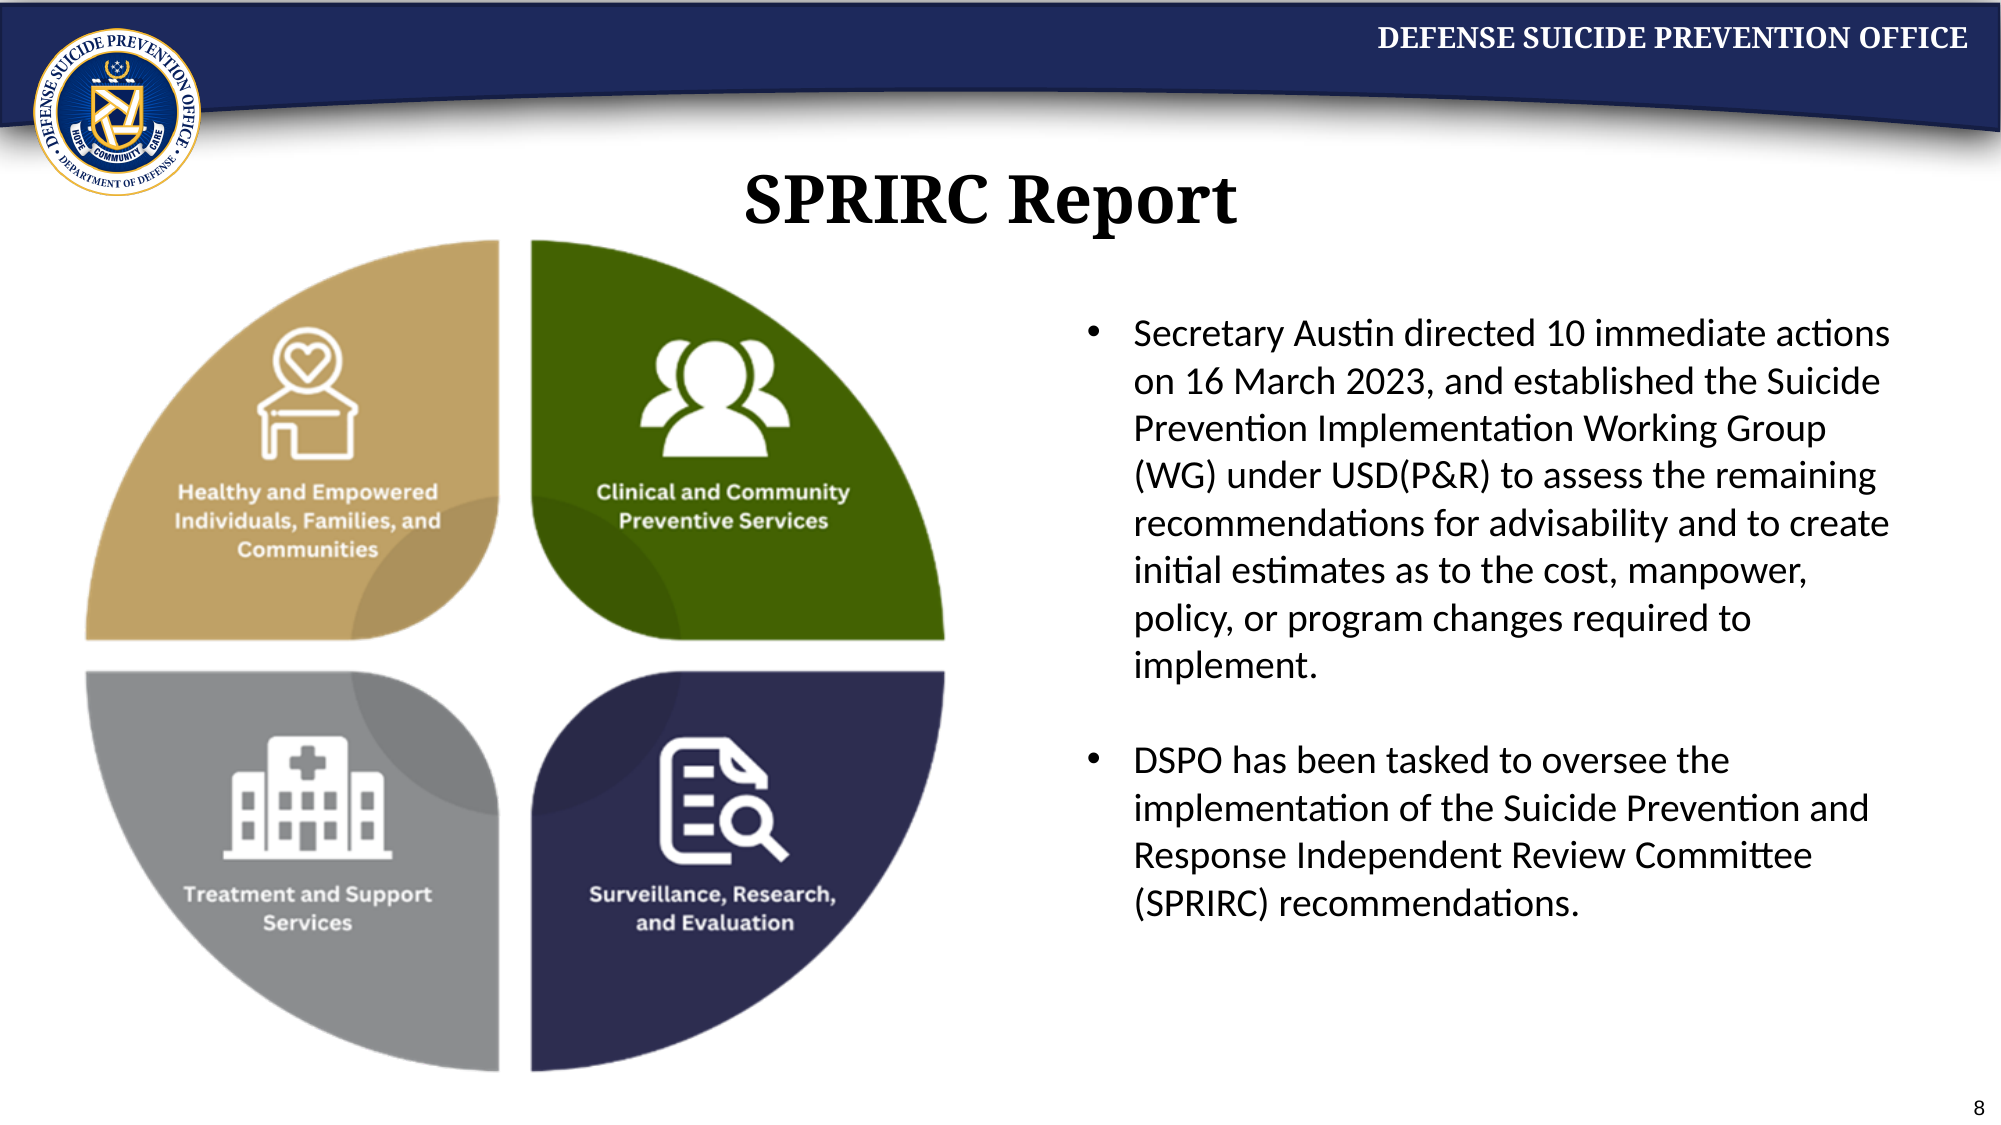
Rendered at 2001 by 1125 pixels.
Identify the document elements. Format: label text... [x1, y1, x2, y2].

picture [30, 28, 1001, 1125]
title SPRIRC Report [216, 128, 1784, 267]
text_box Secretary Austin directed 10 immediate actions on 16 March 2023, and established the Suicide Prevention Implementation Working Group (WG) under USD(P&R) to assess the remaining recommendations for advisability and to create initial estimates as to the cost, manpower, policy, or program changes required to implement. DSPO has been tasked to oversee the implementation of the Suicide Prevention and Response Independent Review Committee (SPRIRC) recommendations. [1072, 299, 1914, 980]
slide_number 8 [1883, 1087, 2000, 1125]
